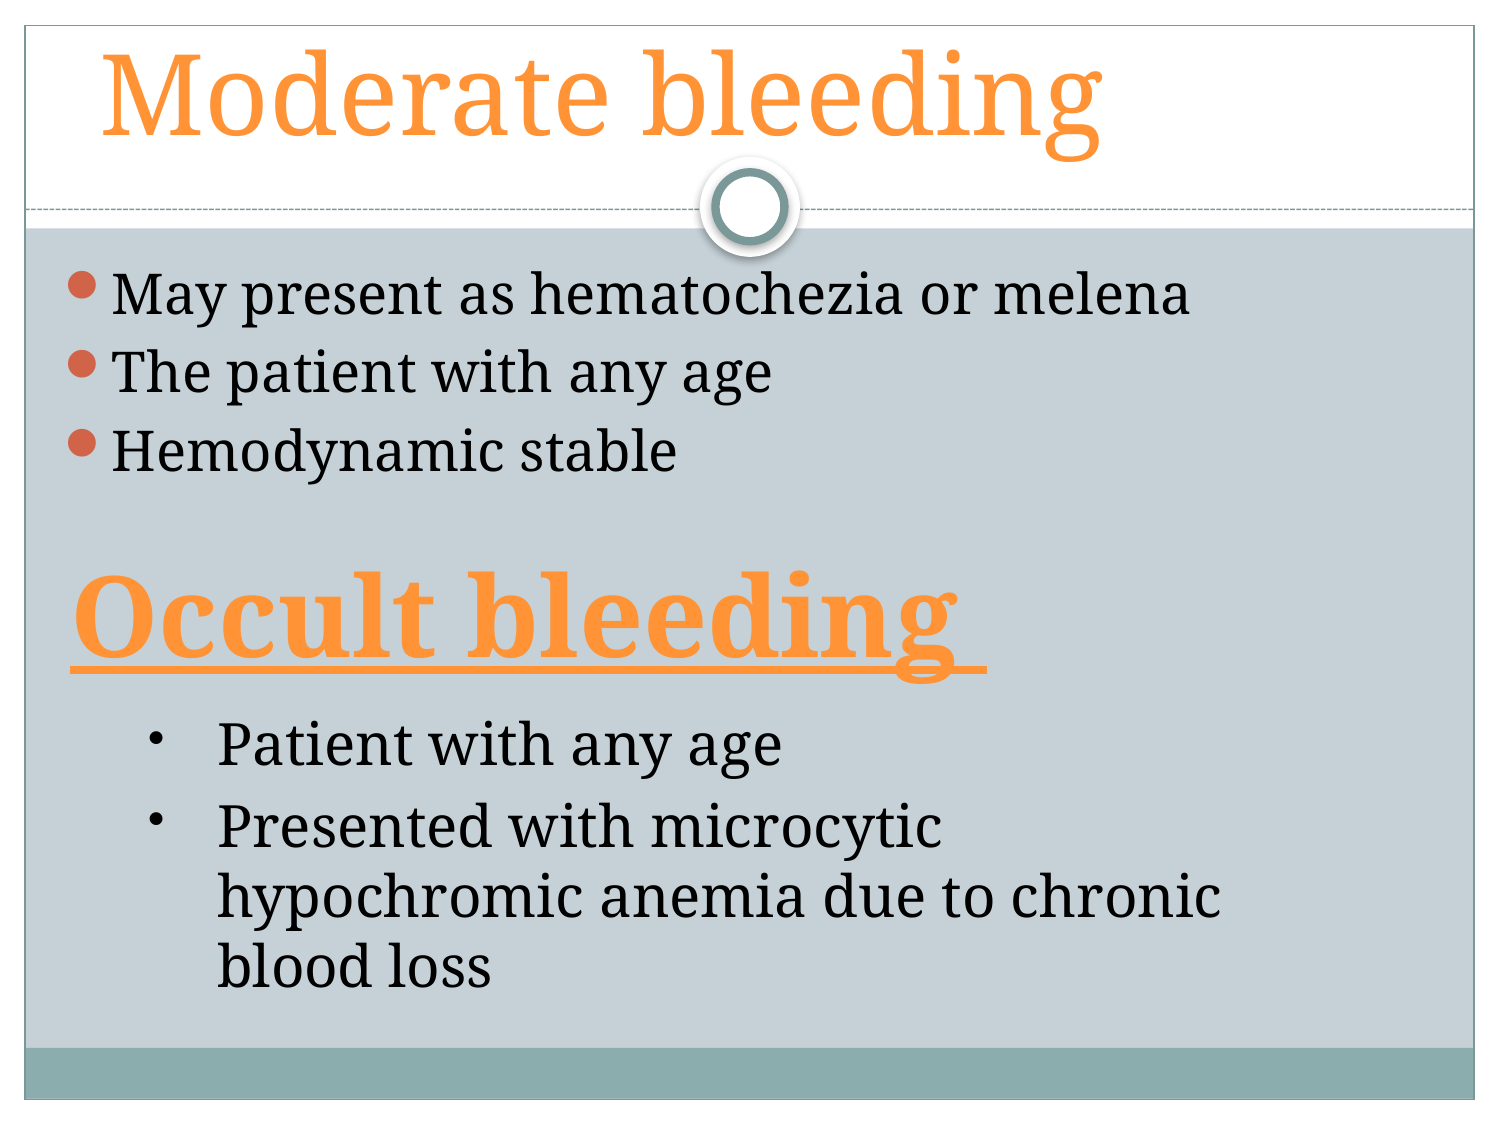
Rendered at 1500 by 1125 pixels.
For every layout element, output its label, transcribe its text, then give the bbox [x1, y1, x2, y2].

text_box Patient with any age Presented with microcytic hypochromic anemia due to chronic blood loss [112, 699, 1263, 1125]
title Moderate bleeding [55, 112, 1406, 250]
text_box Occult bleeding [55, 586, 1406, 774]
list May present as hematochezia or melena The patient with any age Hemodynamic stable [49, 250, 1445, 1001]
